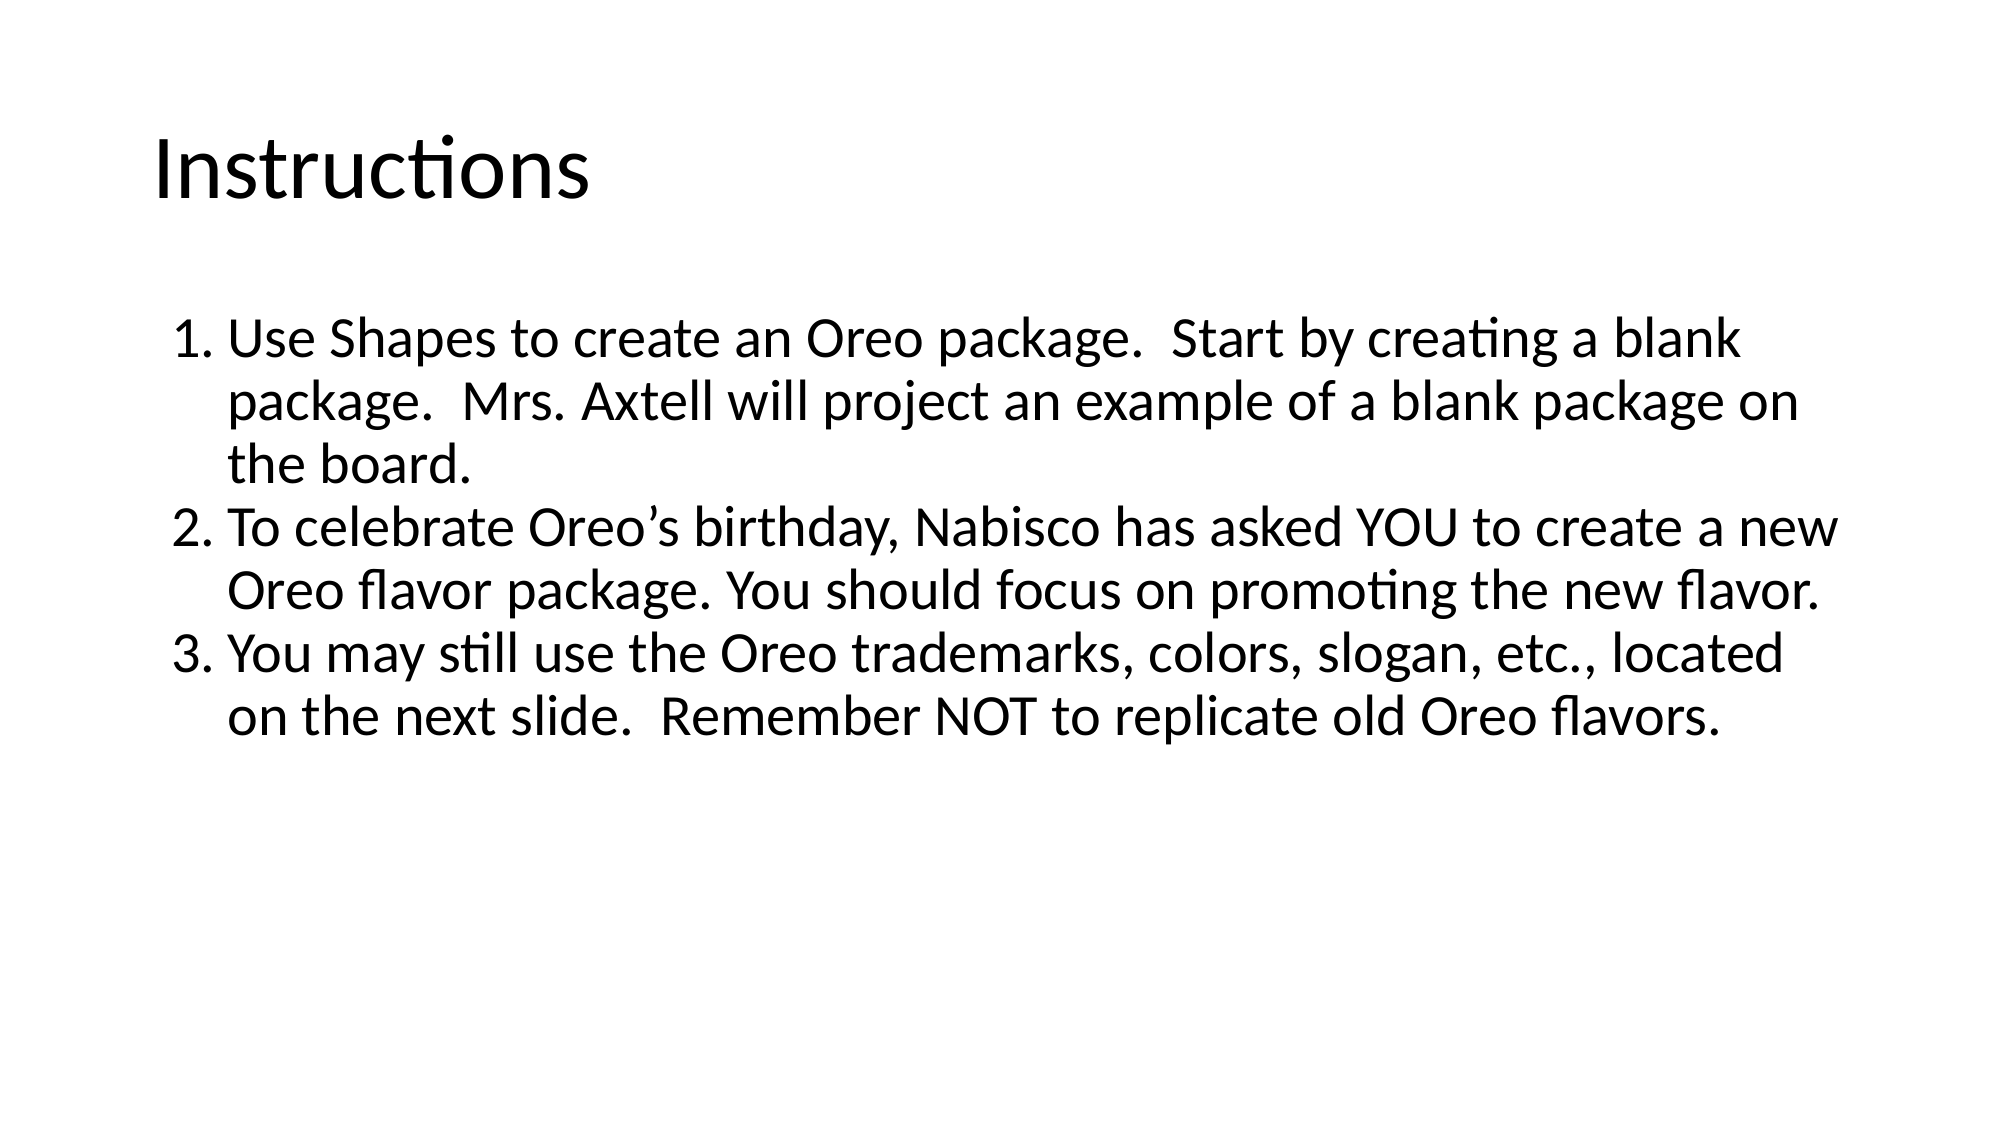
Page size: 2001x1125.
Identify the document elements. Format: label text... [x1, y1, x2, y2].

list Use Shapes to create an Oreo package. Start by creating a blank package. Mrs. Axtell will project an example of a blank package on the board. To celebrate Oreo’s birthday, Nabisco has asked YOU to create a new Oreo flavor package. You should focus on promoting the new flavor. You may still use the Oreo trademarks, colors, slogan, etc., located on the next slide. Remember NOT to replicate old Oreo flavors. [137, 299, 1863, 1014]
title Instructions [137, 59, 1863, 278]
